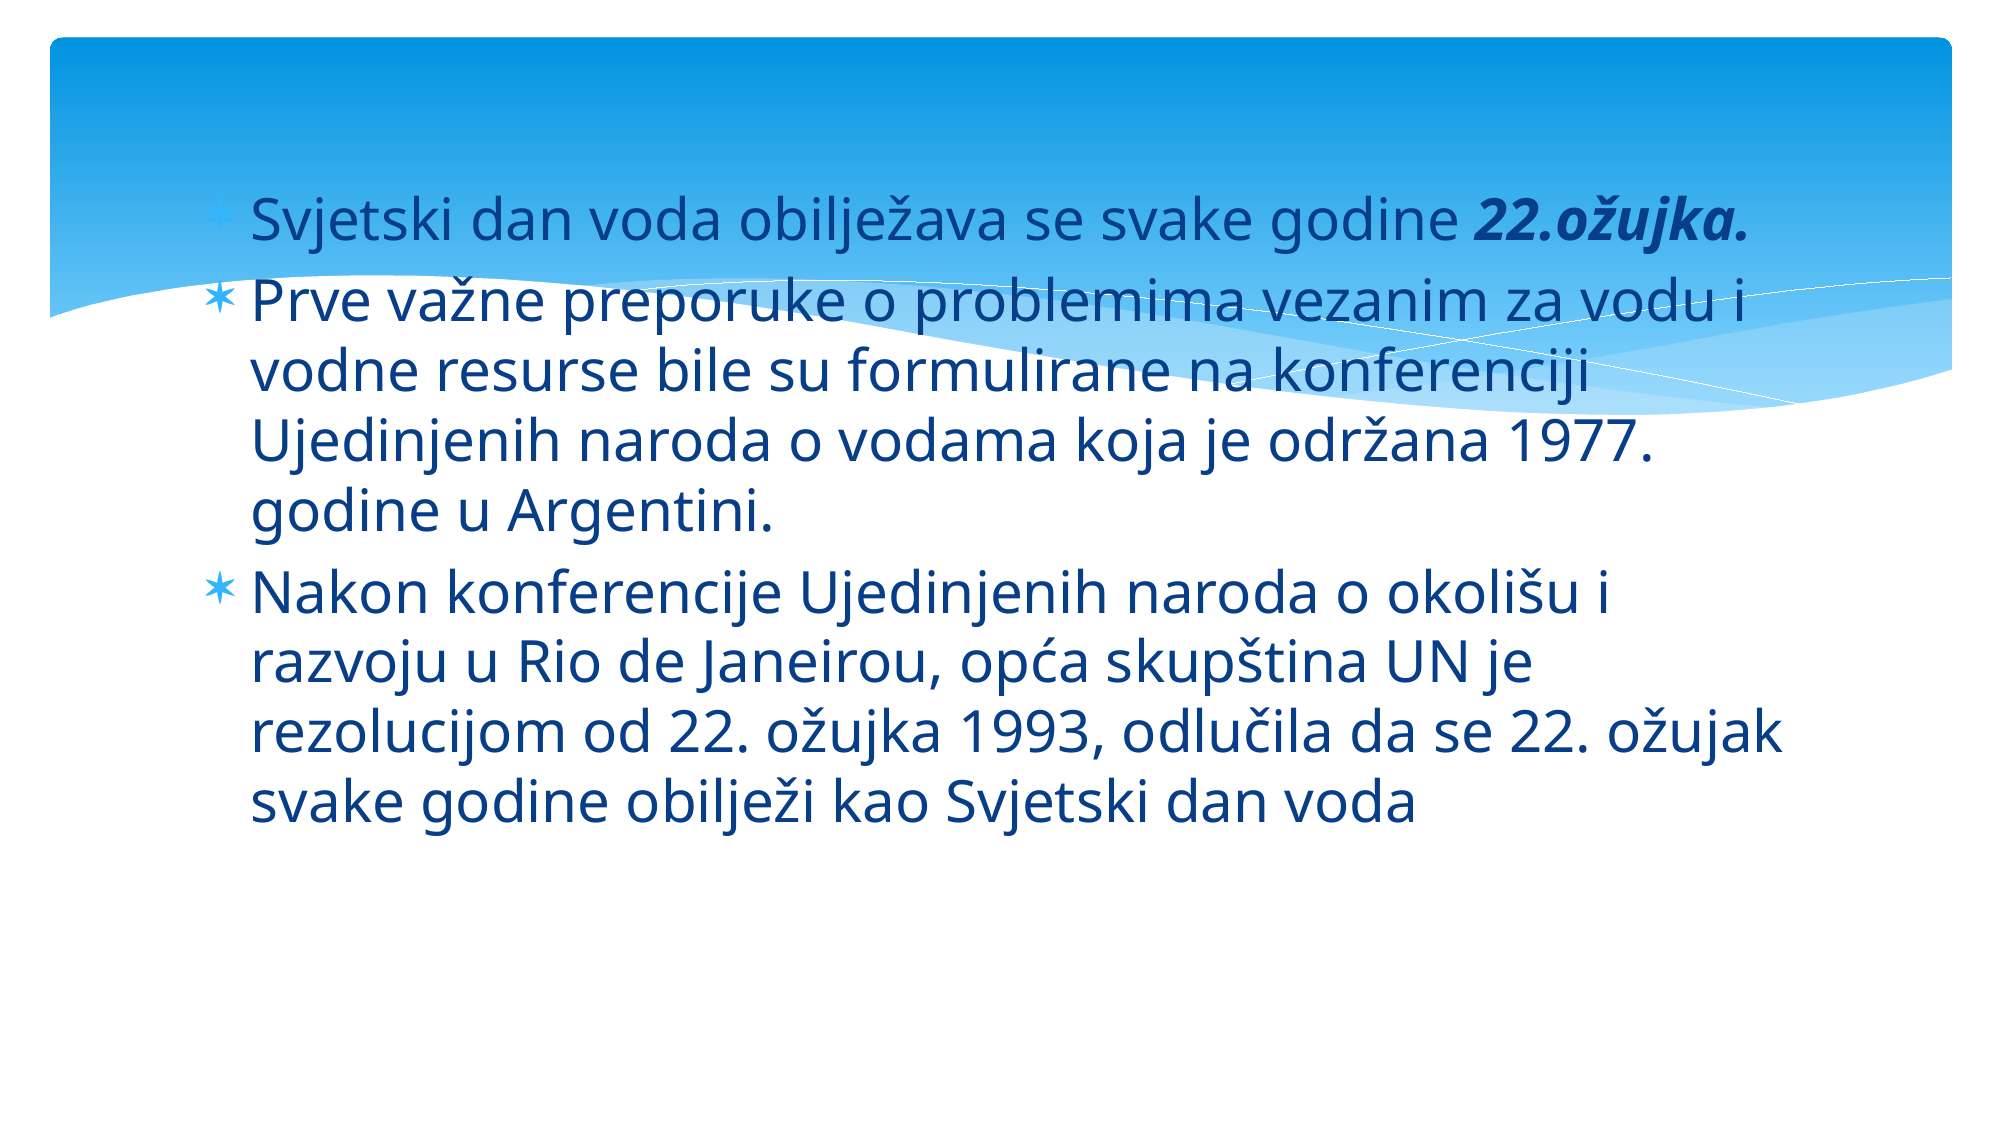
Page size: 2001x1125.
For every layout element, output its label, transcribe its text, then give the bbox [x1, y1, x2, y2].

list Svjetski dan voda obilježava se svake godine 22.ožujka. Prve važne preporuke o problemima vezanim za vodu i vodne resurse bile su formulirane na konferenciji Ujedinjenih naroda o vodama koja je održana 1977. godine u Argentini. Nakon konferencije Ujedinjenih naroda o okolišu i razvoju u Rio de Janeirou, opća skupština UN je rezolucijom od 22. ožujka 1993, odlučila da se 22. ožujak svake godine obilježi kao Svjetski dan voda [190, 174, 1812, 858]
